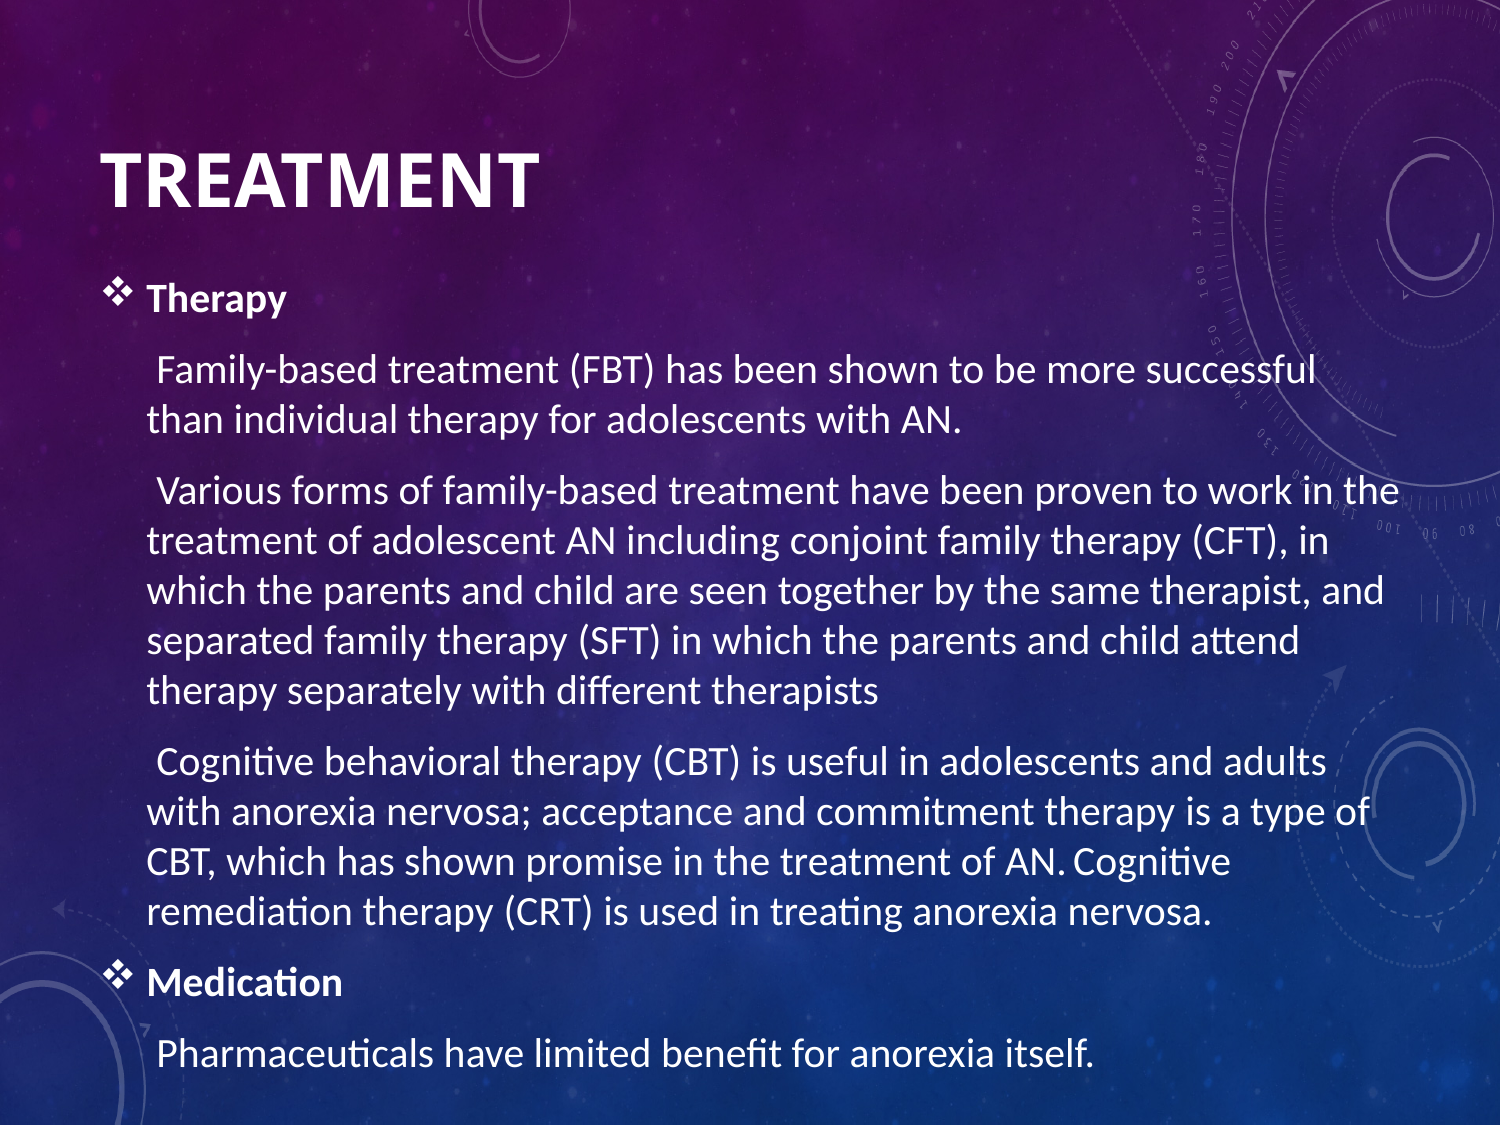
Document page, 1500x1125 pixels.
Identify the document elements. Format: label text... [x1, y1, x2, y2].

picture [0, 0, 1500, 1125]
list Therapy Family-based treatment (FBT) has been shown to be more successful than individual therapy for adolescents with AN. Various forms of family-based treatment have been proven to work in the treatment of adolescent AN including conjoint family therapy (CFT), in which the parents and child are seen together by the same therapist, and separated family therapy (SFT) in which the parents and child attend therapy separately with different therapists Cognitive behavioral therapy (CBT) is useful in adolescents and adults with anorexia nervosa; acceptance and commitment therapy is a type of CBT, which has shown promise in the treatment of AN. Cognitive remediation therapy (CRT) is used in treating anorexia nervosa. Medication Pharmaceuticals have limited benefit for anorexia itself. [84, 351, 1418, 1067]
title Treatment [84, 58, 1331, 298]
